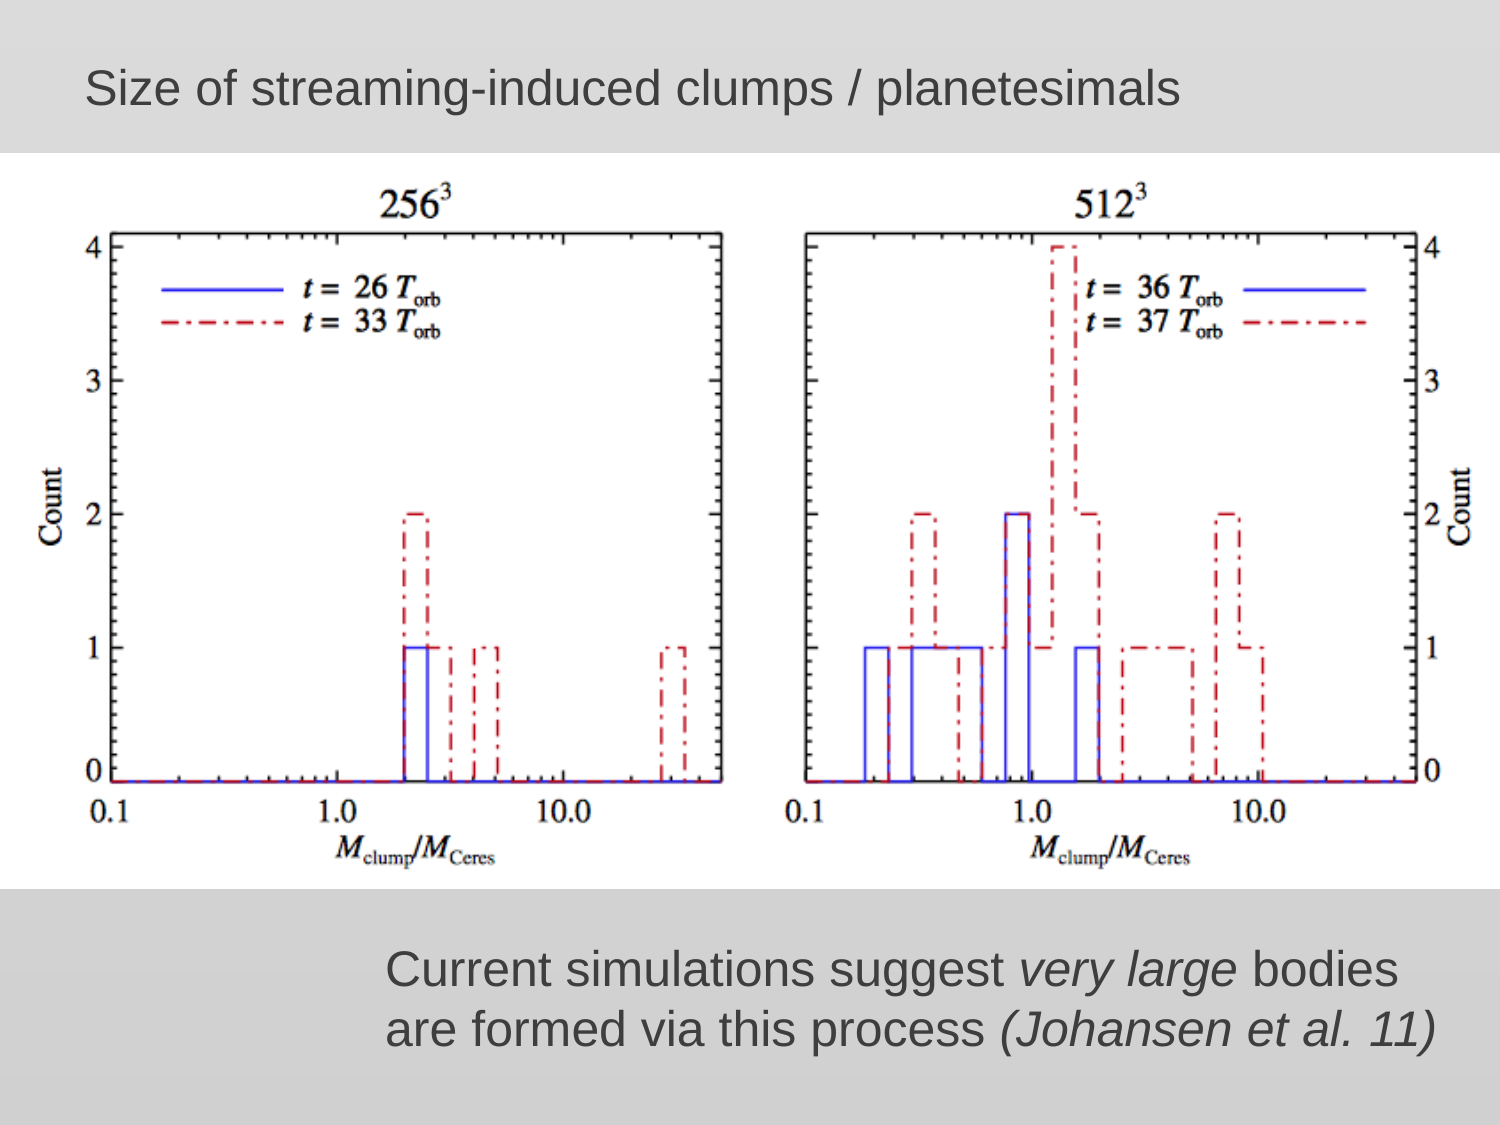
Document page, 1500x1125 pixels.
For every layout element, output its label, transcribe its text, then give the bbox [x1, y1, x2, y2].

text_box Current simulations suggest very large bodies are formed via this process (Johansen et al. 11) [370, 928, 1453, 1064]
text_box Size of streaming-induced clumps / planetesimals [69, 47, 1197, 123]
picture [0, 152, 1500, 889]
